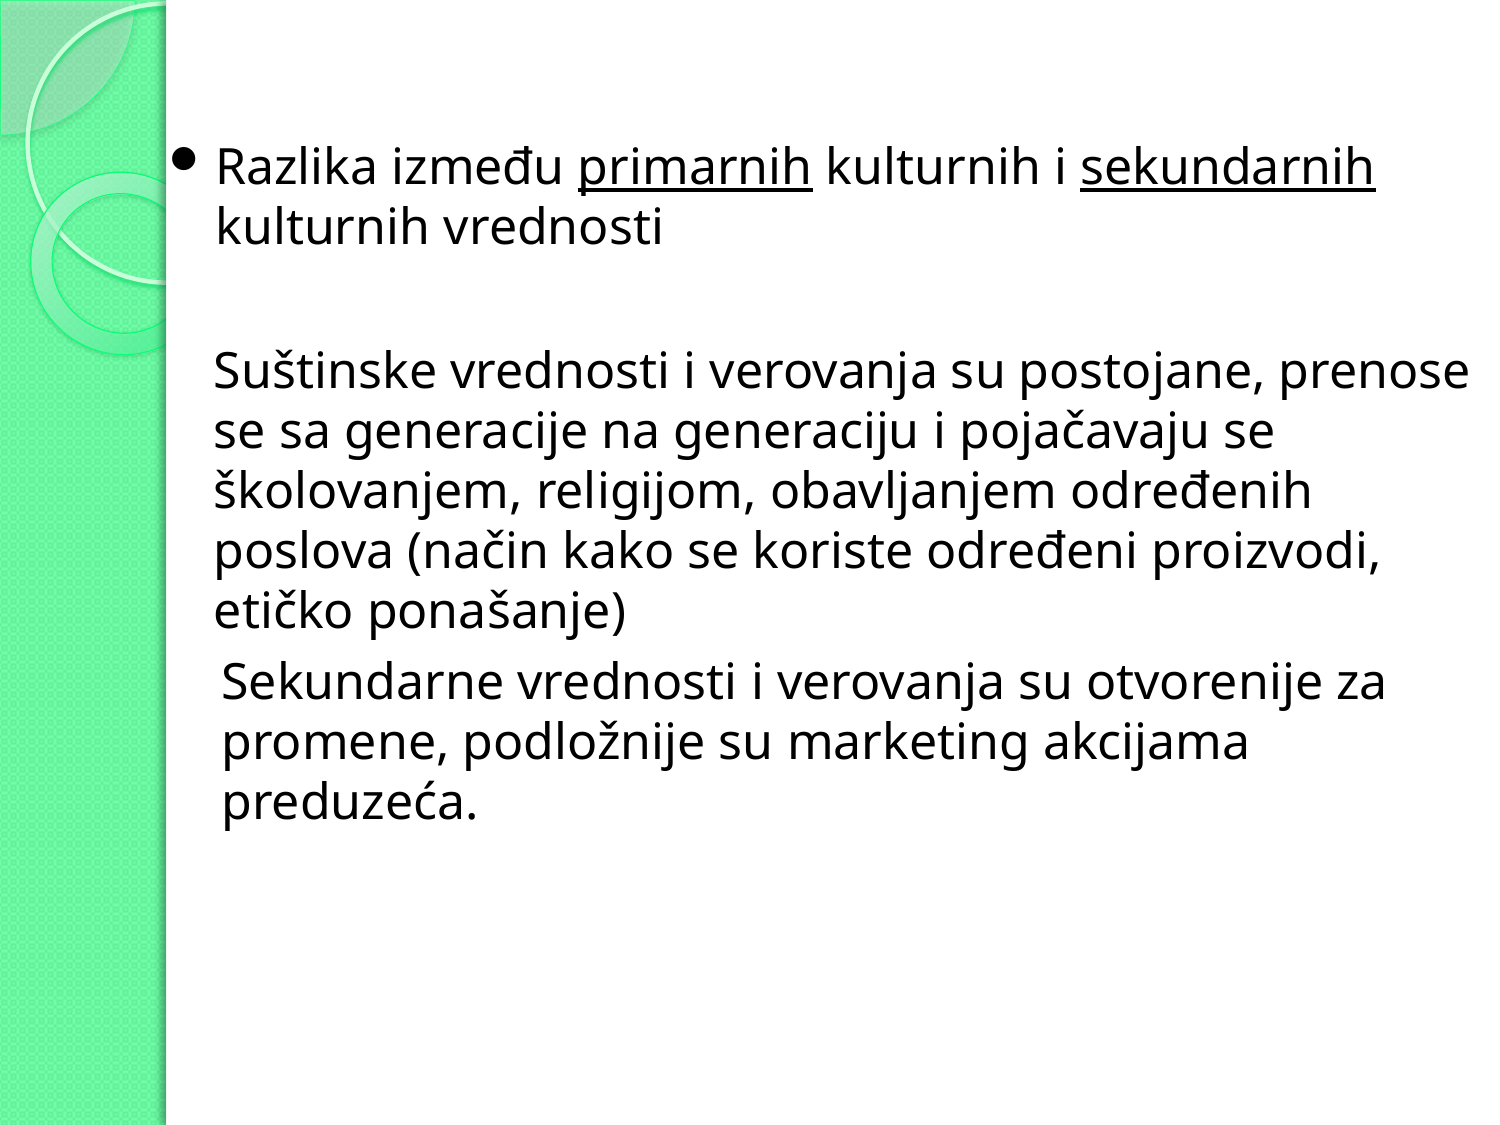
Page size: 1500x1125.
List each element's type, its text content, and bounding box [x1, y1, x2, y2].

list Razlika između primarnih kulturnih i sekundarnih kulturnih vrednosti Suštinske vrednosti i verovanja su postojane, prenose se sa generacije na generaciju i pojačavaju se školovanjem, religijom, obavljanjem određenih poslova (način kako se koriste određeni proizvodi, etičko ponašanje) Sekundarne vrednosti i verovanja su otvorenije za promene, podložnije su marketing akcijama preduzeća. [140, 54, 1500, 1125]
